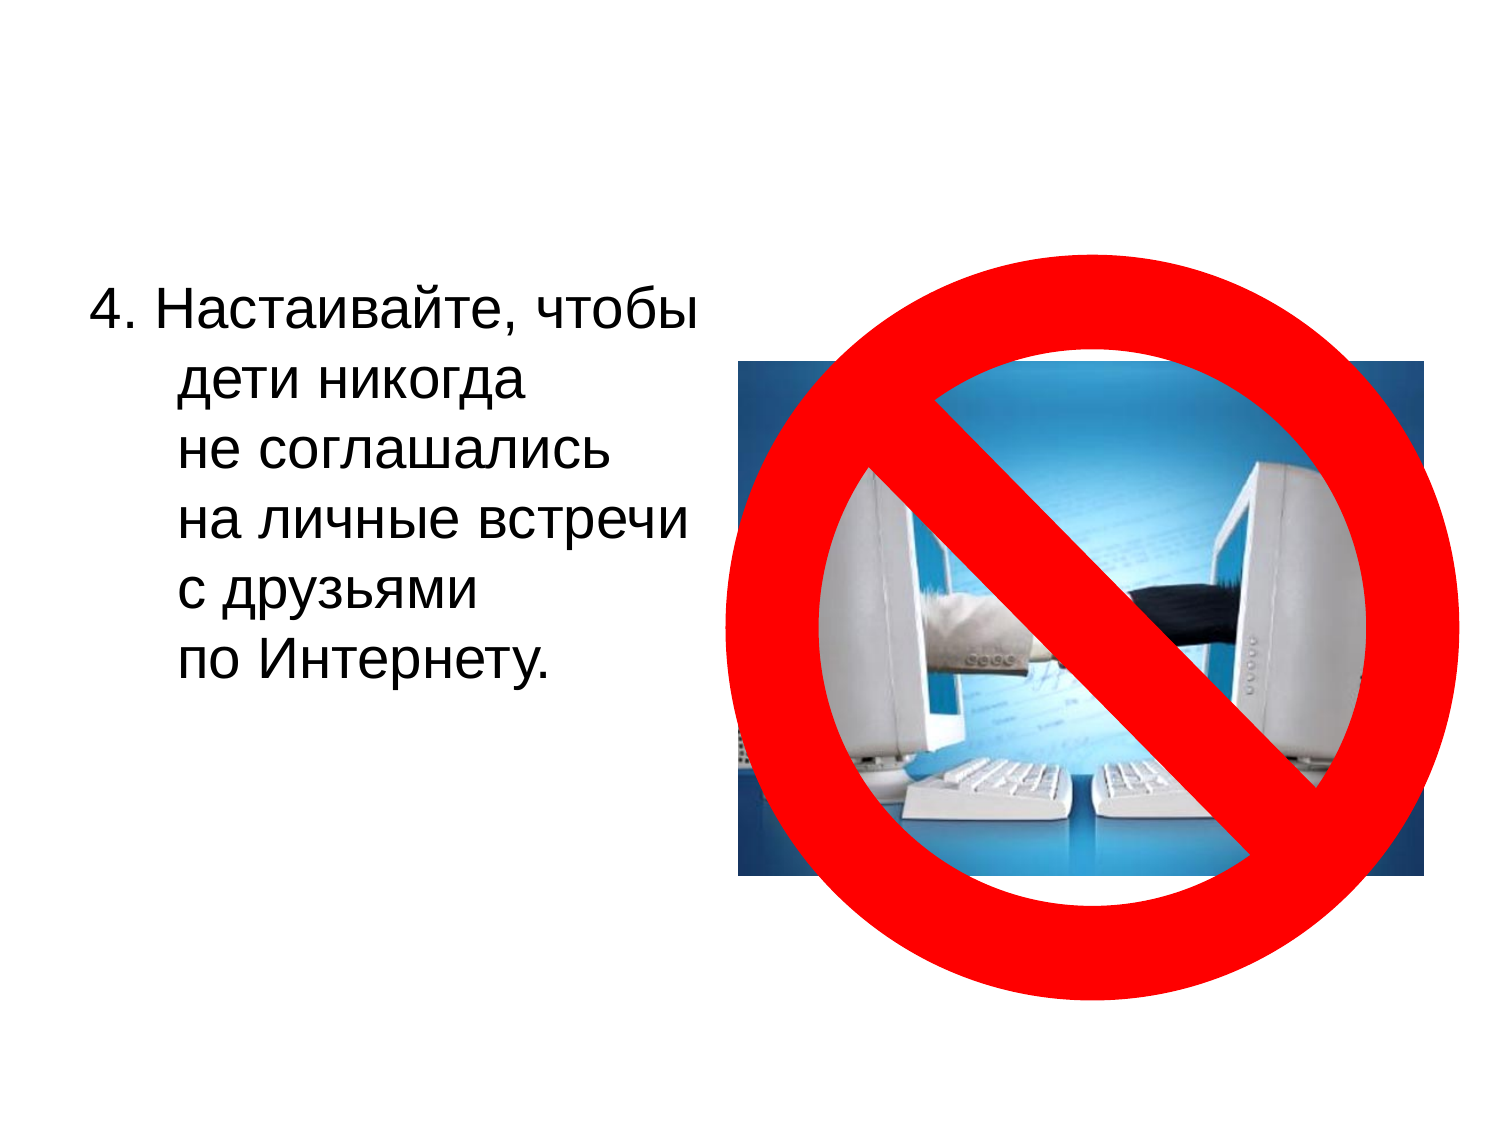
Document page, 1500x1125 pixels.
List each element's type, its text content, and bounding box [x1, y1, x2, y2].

text_box [827, 884, 1358, 1000]
picture [737, 361, 1424, 876]
text_box [1429, 480, 1459, 775]
text_box 4. Настаивайте, чтобы дети никогда не соглашались на личные встречи с друзьями по Интернету. [74, 262, 738, 1005]
text_box [726, 561, 732, 694]
text_box [837, 255, 1347, 360]
